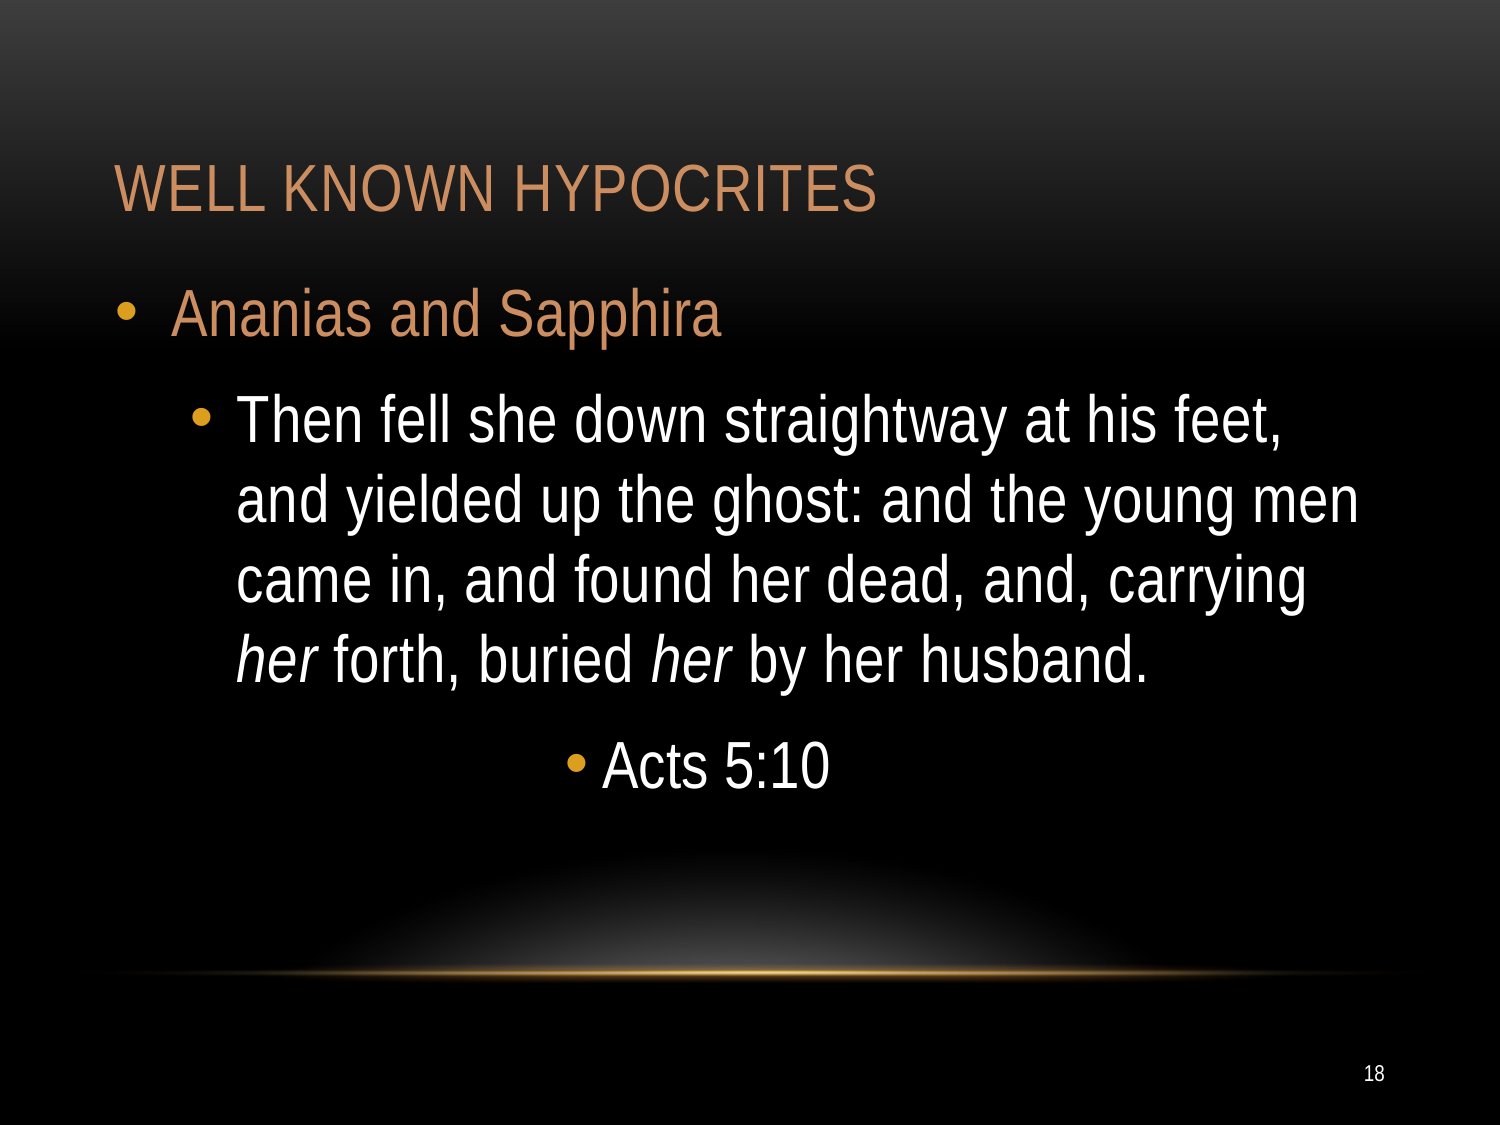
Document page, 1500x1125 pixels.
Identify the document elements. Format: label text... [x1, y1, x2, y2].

slide_number 18 [1237, 1042, 1400, 1103]
list Ananias and Sapphira Then fell she down straightway at his feet, and yielded up the ghost: and the young men came in, and found her dead, and, carrying her forth, buried her by her husband. Acts 5:10 [99, 262, 1400, 938]
title Well known hypocrites [99, 45, 1400, 233]
picture [0, 0, 1500, 1125]
